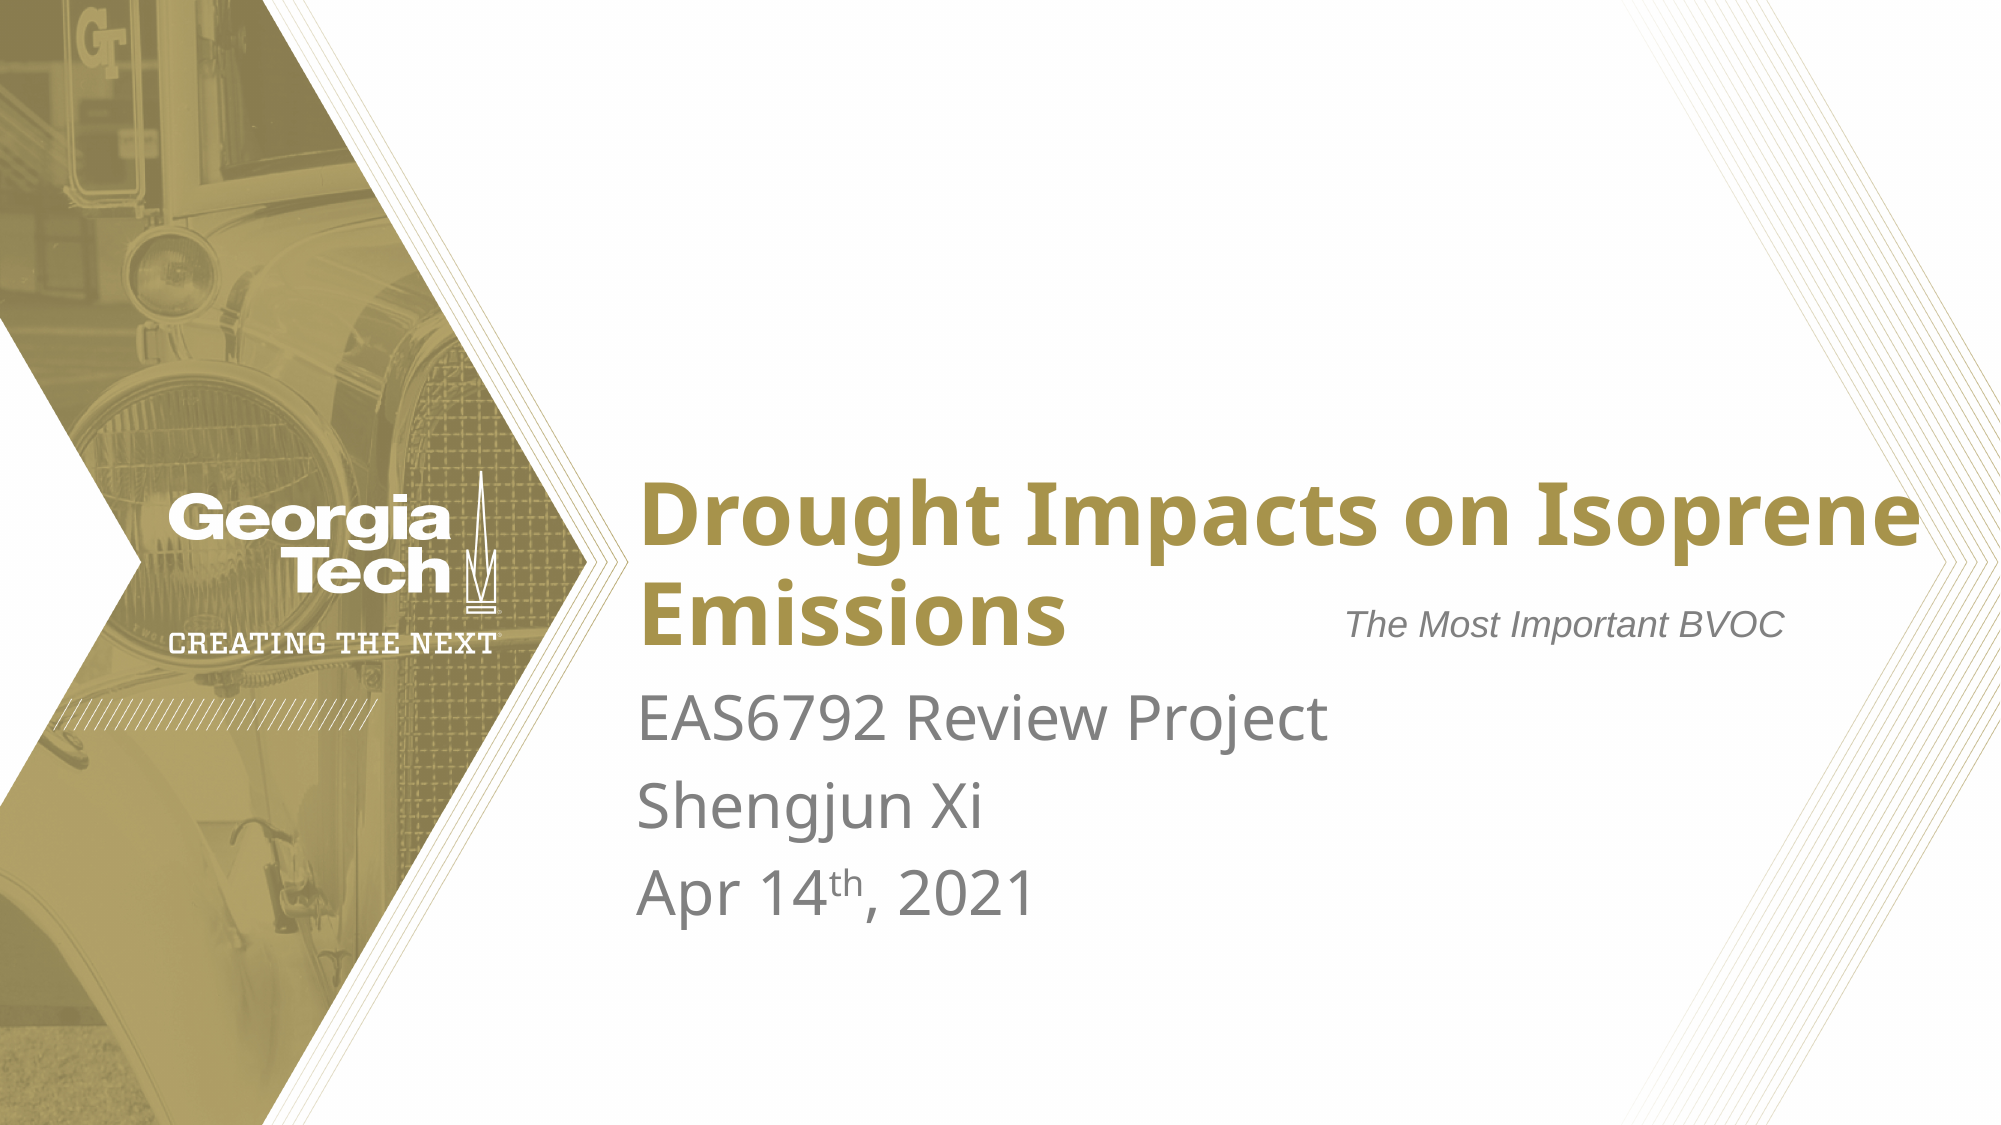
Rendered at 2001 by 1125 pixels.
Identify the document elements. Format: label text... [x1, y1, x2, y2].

text_box EAS6792 Review Project Shengjun Xi Apr 14th, 2021 [622, 670, 1737, 947]
picture [0, 0, 2001, 1125]
title Drought Impacts on Isoprene Emissions [622, 103, 2000, 671]
subtitle The Most Important BVOC [1737, 671, 2000, 709]
